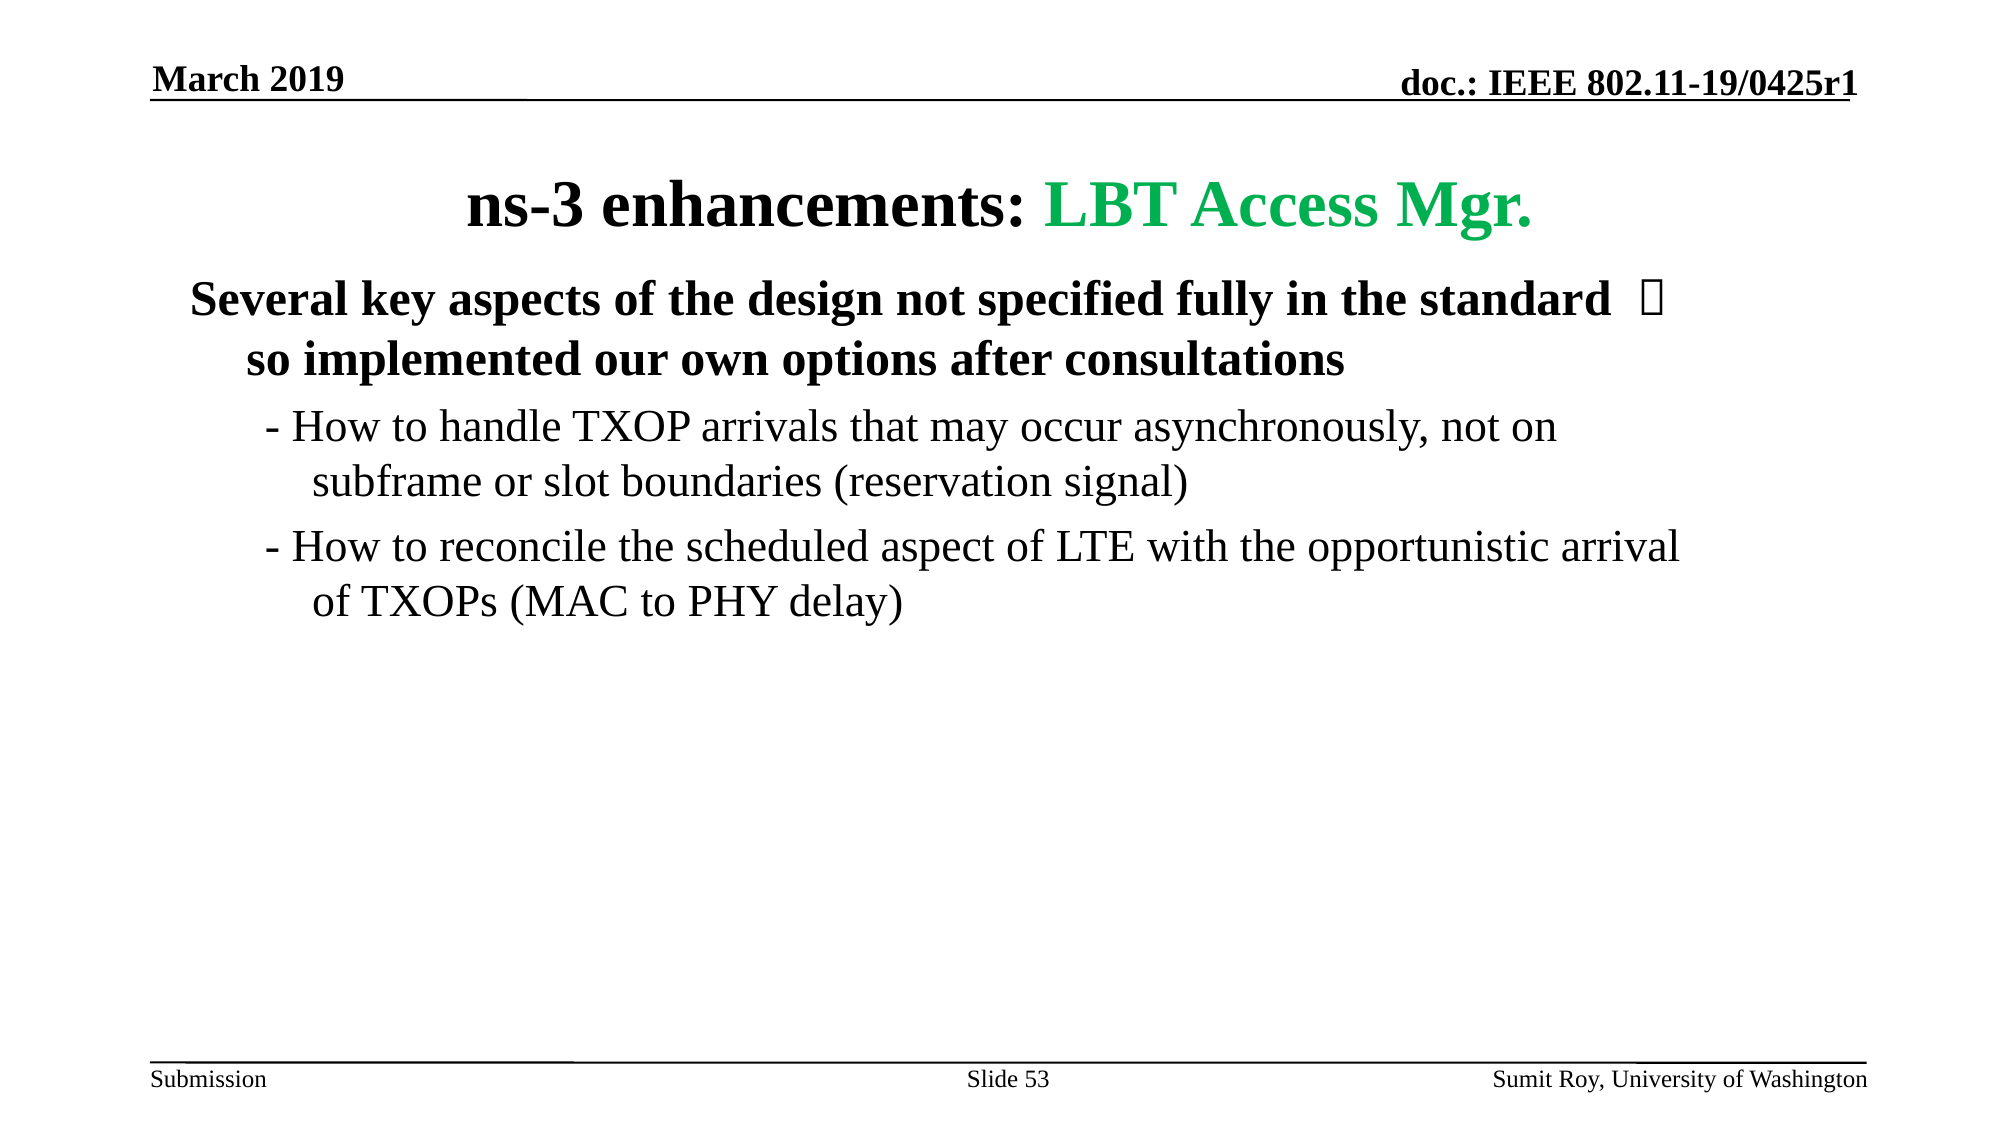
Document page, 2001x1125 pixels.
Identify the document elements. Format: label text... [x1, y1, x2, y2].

footer Sumit Roy, University of Washington [1171, 1061, 1869, 1093]
slide_number Slide 53 [950, 1061, 1067, 1123]
list Several key aspects of the design not specified fully in the standard  so implemented our own options after consultations - How to handle TXOP arrivals that may occur asynchronously, not on subframe or slot boundaries (reservation signal) - How to reconcile the scheduled aspect of LTE with the opportunistic arrival of TXOPs (MAC to PHY delay) [174, 257, 1713, 988]
title ns-3 enhancements: LBT Access Mgr. [149, 112, 1850, 288]
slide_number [152, 54, 563, 100]
